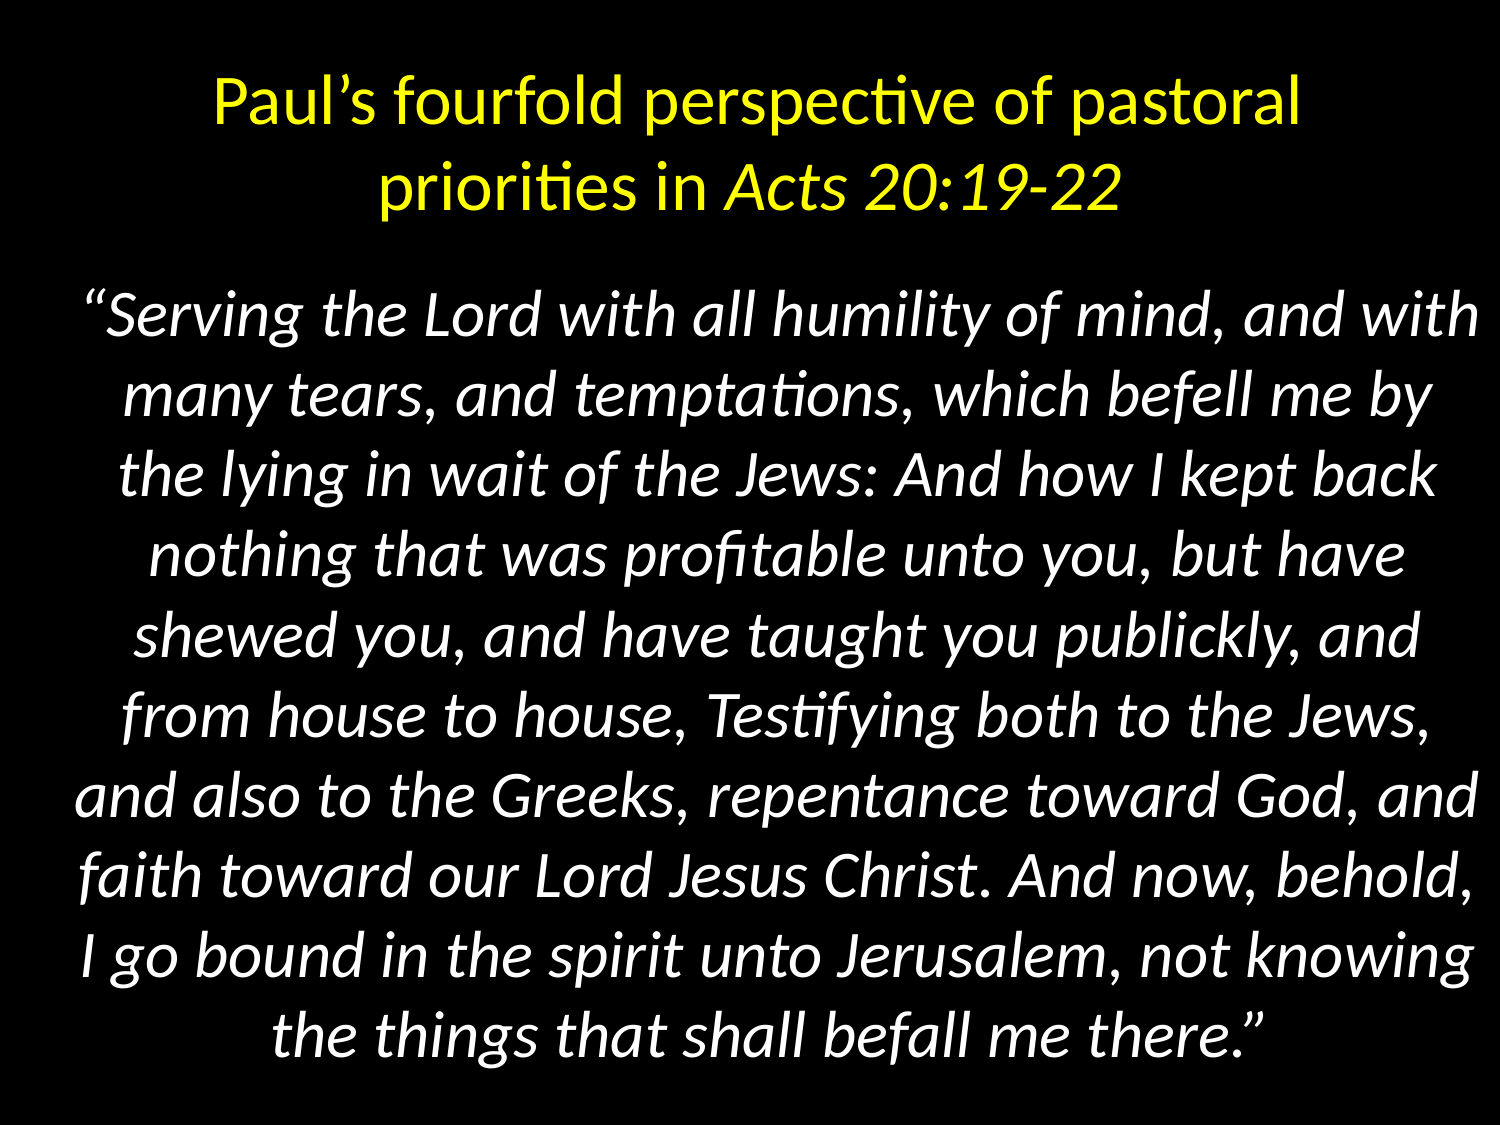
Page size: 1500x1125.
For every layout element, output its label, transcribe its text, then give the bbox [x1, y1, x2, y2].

title Paul’s fourfold perspective of pastoral priorities in Acts 20:19-22 [75, 45, 1425, 233]
list “Serving the Lord with all humility of mind, and with many tears, and temptations, which befell me by the lying in wait of the Jews: And how I kept back nothing that was profitable unto you, but have shewed you, and have taught you publickly, and from house to house, Testifying both to the Jews, and also to the Greeks, repentance toward God, and faith toward our Lord Jesus Christ. And now, behold, I go bound in the spirit unto Jerusalem, not knowing the things that shall befall me there.” [0, 262, 1500, 1125]
